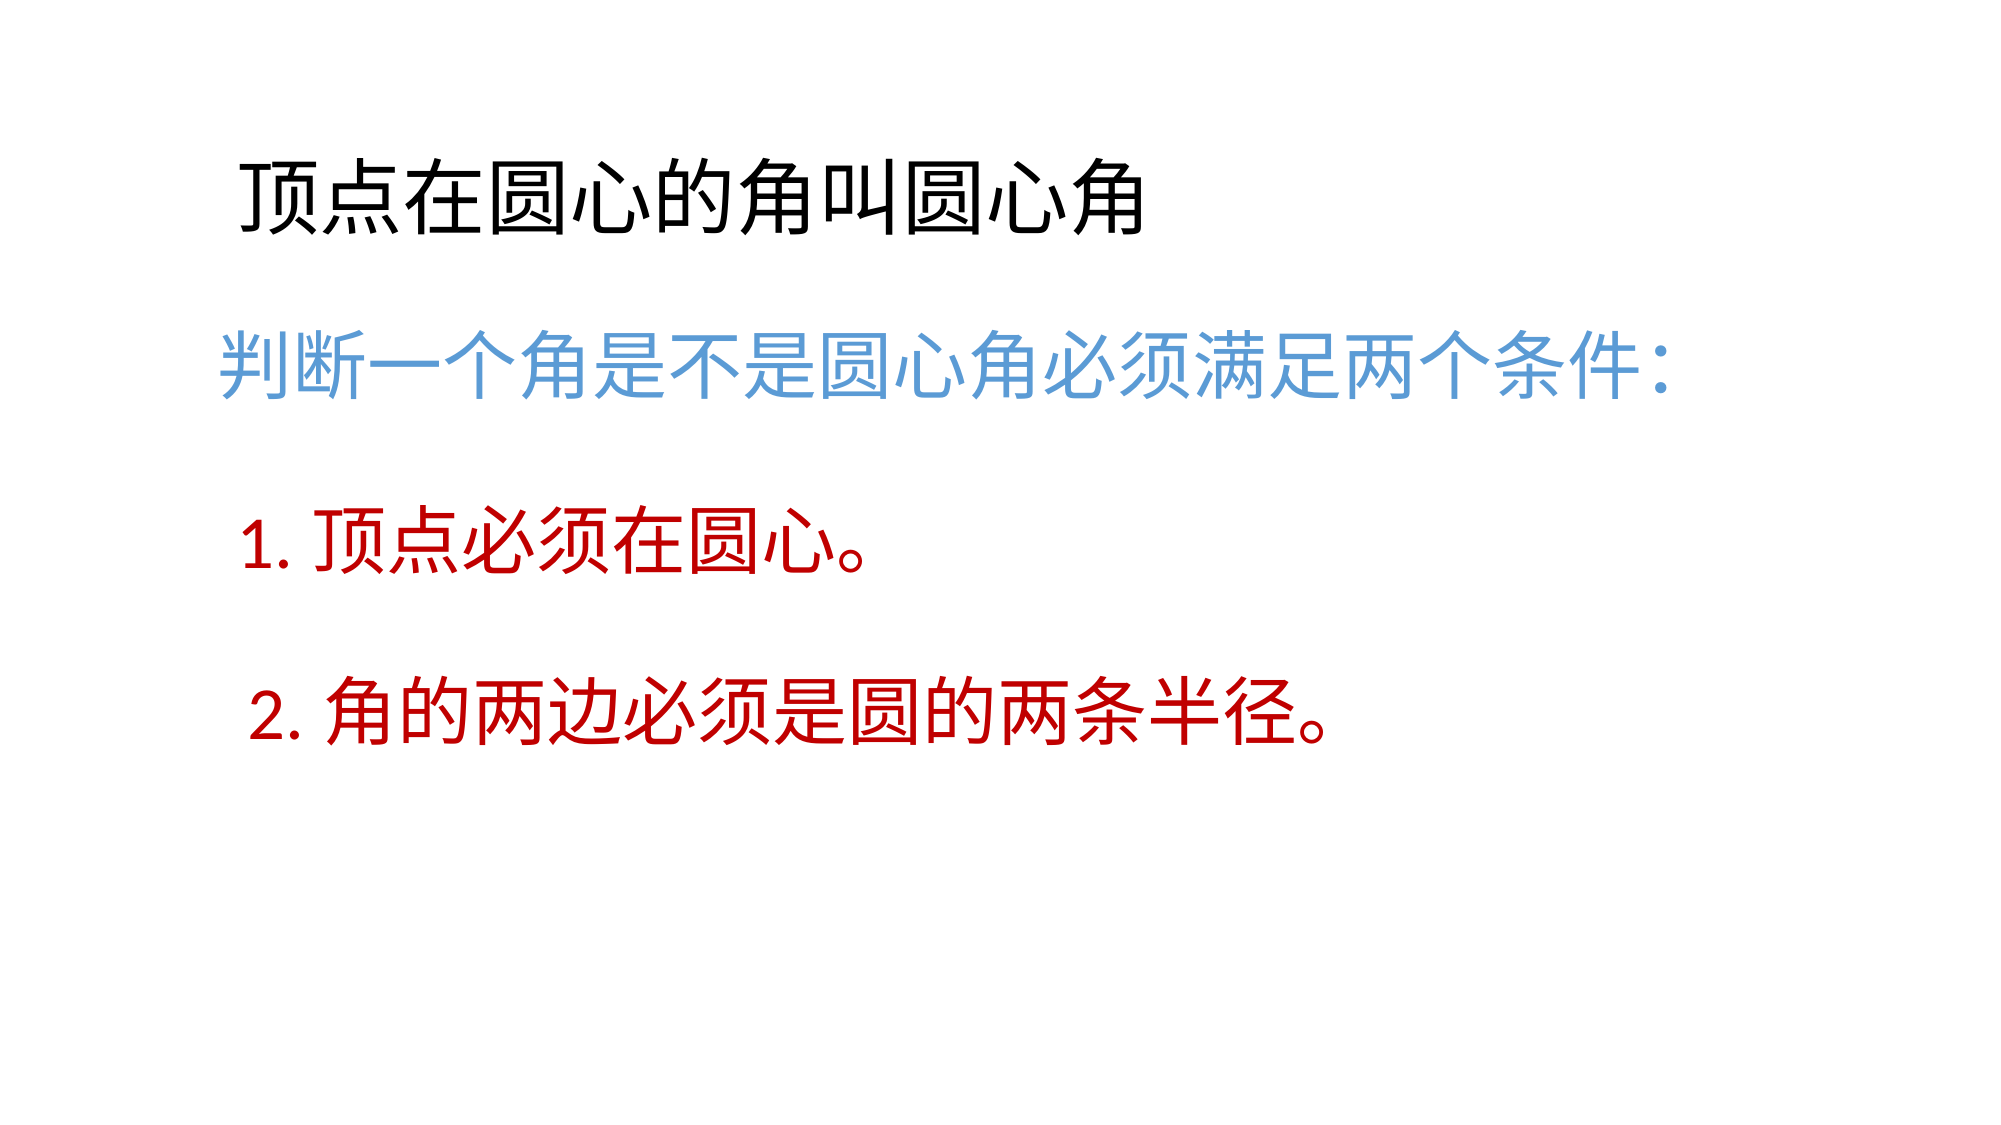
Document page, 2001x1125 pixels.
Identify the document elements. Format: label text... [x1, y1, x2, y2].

text_box 1.顶点必须在圆心。 [221, 395, 1839, 591]
text_box 判断一个角是不是圆心角必须满足两个条件： [202, 311, 1798, 416]
text_box 2.角的两边必须是圆的两条半径。 [233, 656, 1850, 762]
text_box 顶点在圆心的角叫圆心角 [221, 138, 1209, 253]
